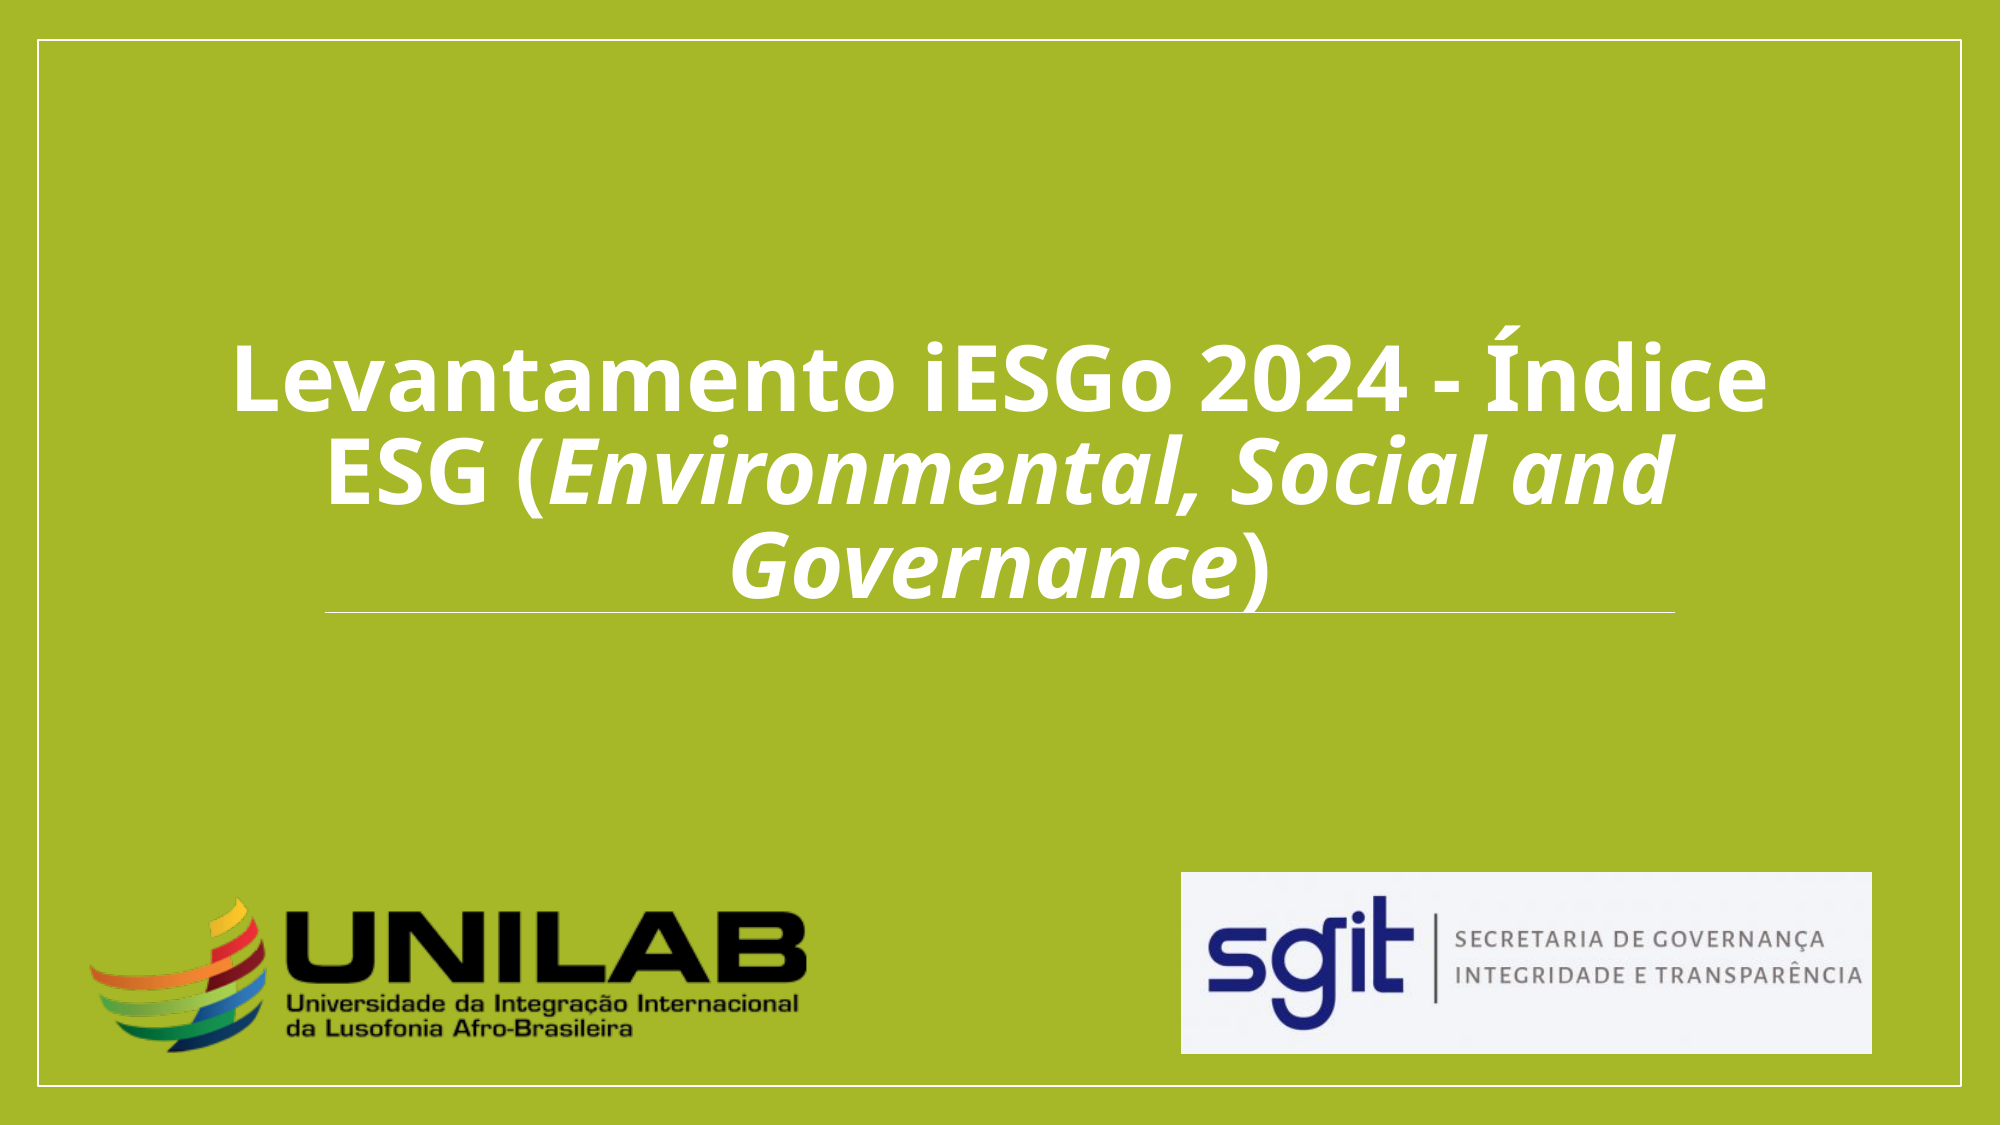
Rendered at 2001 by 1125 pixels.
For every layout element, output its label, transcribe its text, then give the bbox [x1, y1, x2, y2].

picture [1181, 872, 1872, 1054]
title levantamento iESGo 2024 - Índice ESG (Environmental, Social and Governance) [182, 144, 1818, 625]
picture [84, 882, 816, 1065]
